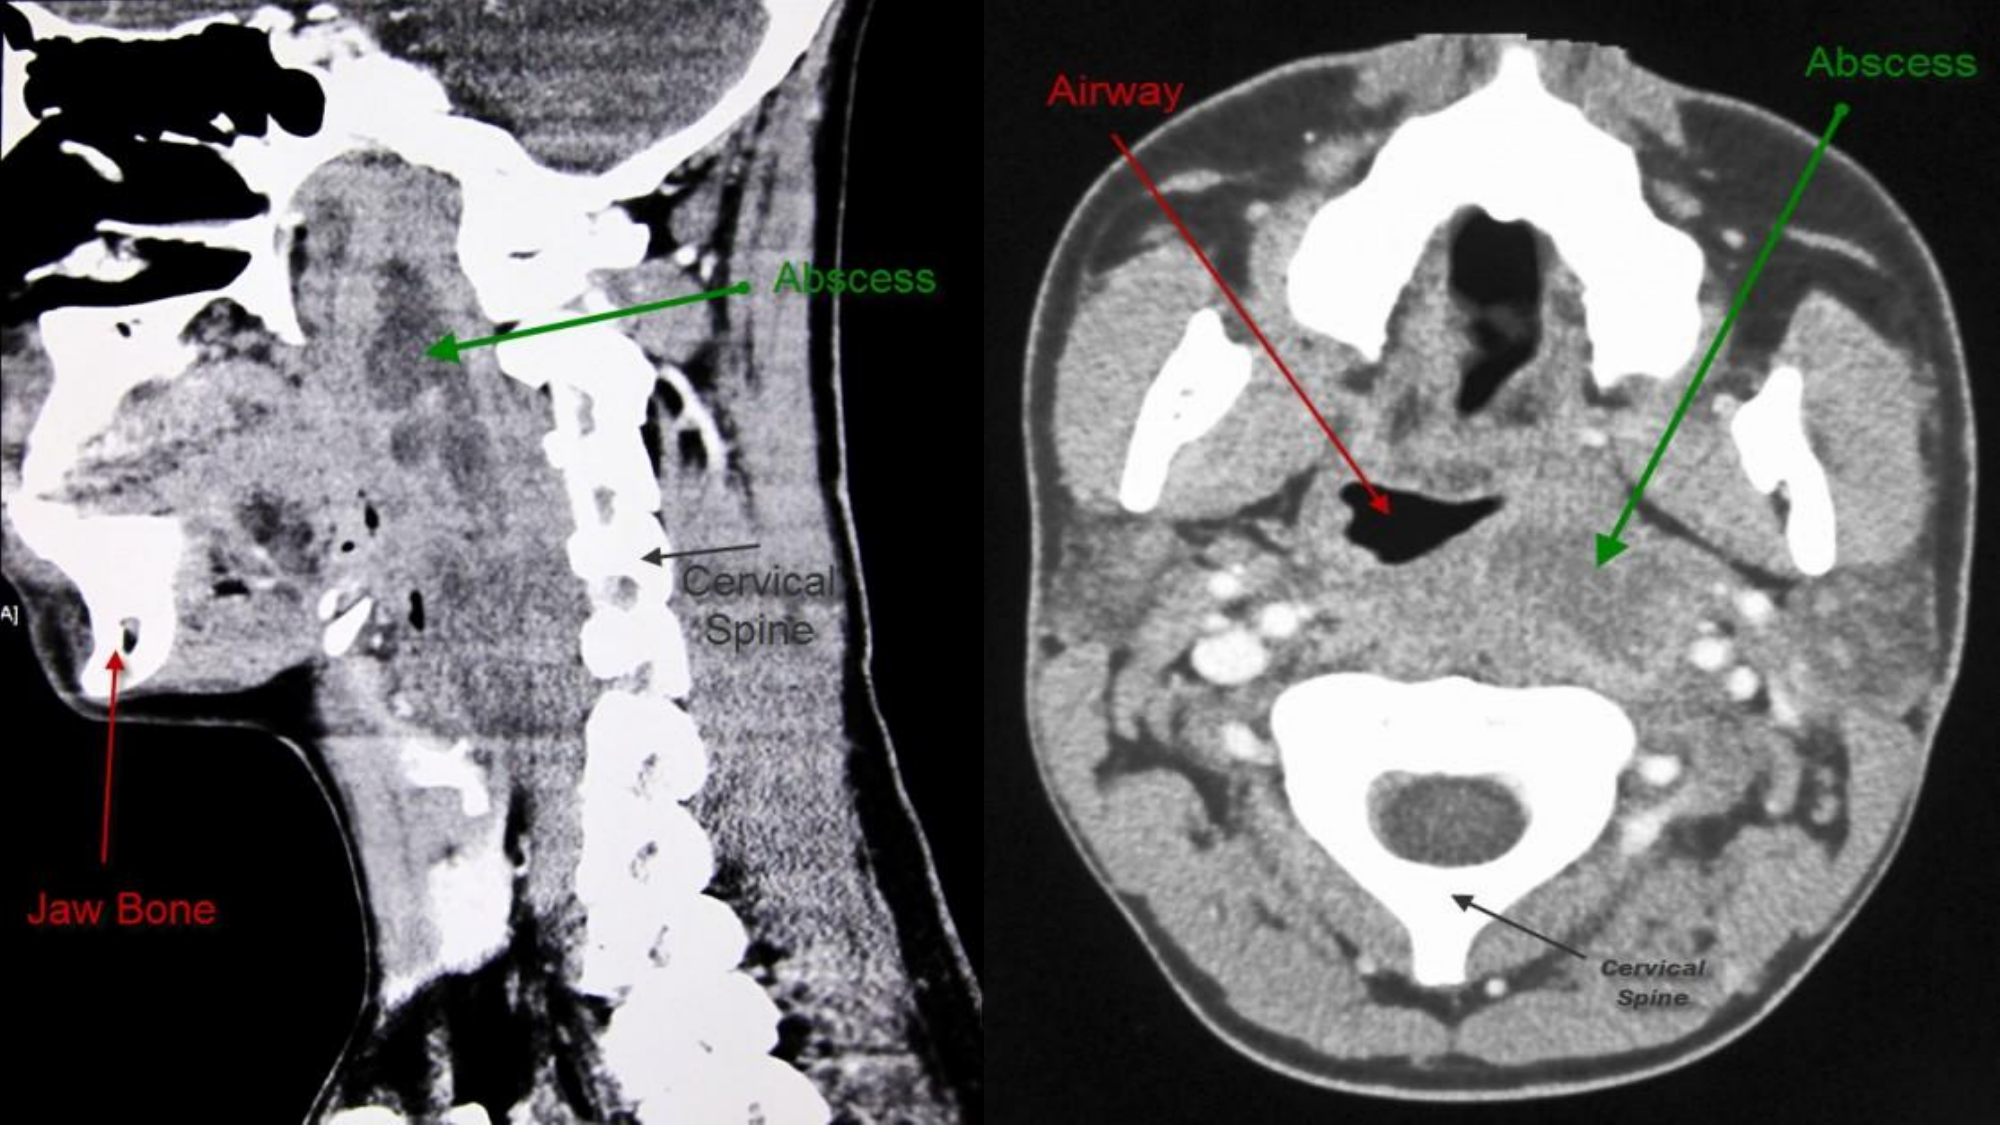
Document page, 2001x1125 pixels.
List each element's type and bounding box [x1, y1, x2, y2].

list [984, 0, 2000, 1125]
picture [0, 0, 984, 1125]
